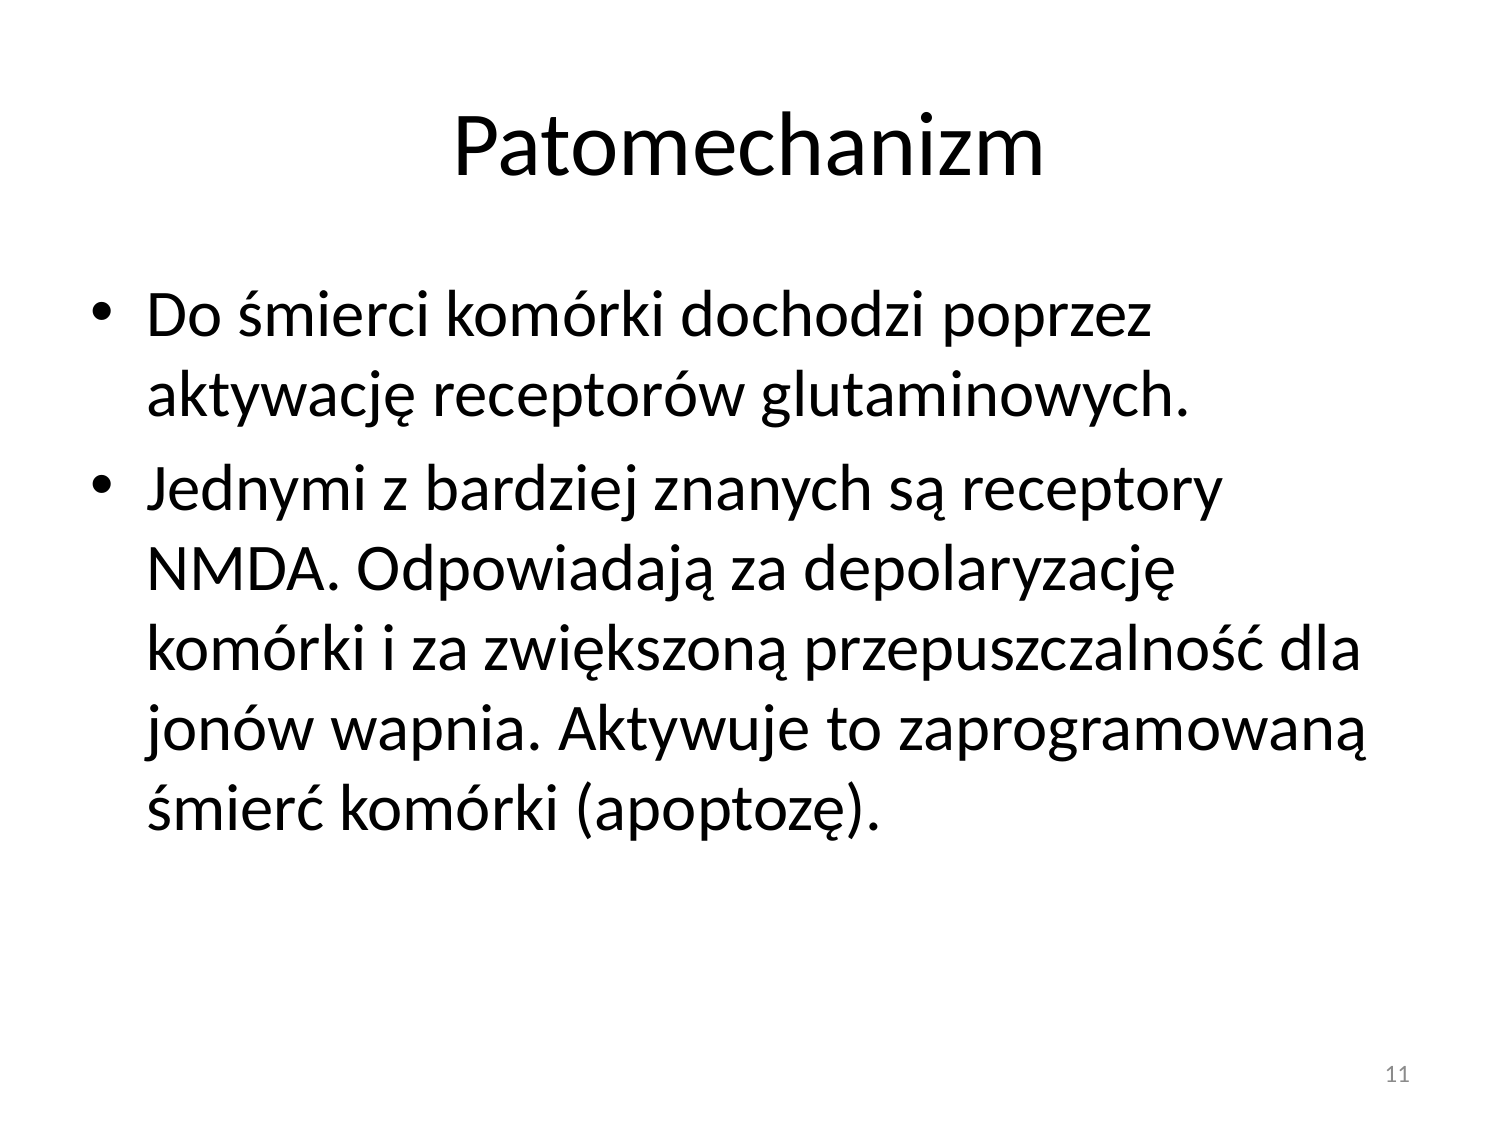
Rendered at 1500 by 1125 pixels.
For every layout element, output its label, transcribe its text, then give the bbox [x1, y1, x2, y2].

list Do śmierci komórki dochodzi poprzez aktywację receptorów glutaminowych. Jednymi z bardziej znanych są receptory NMDA. Odpowiadają za depolaryzację komórki i za zwiększoną przepuszczalność dla jonów wapnia. Aktywuje to zaprogramowaną śmierć komórki (apoptozę). [75, 262, 1425, 1005]
slide_number 11 [1074, 1042, 1425, 1103]
title Patomechanizm [75, 45, 1425, 233]
